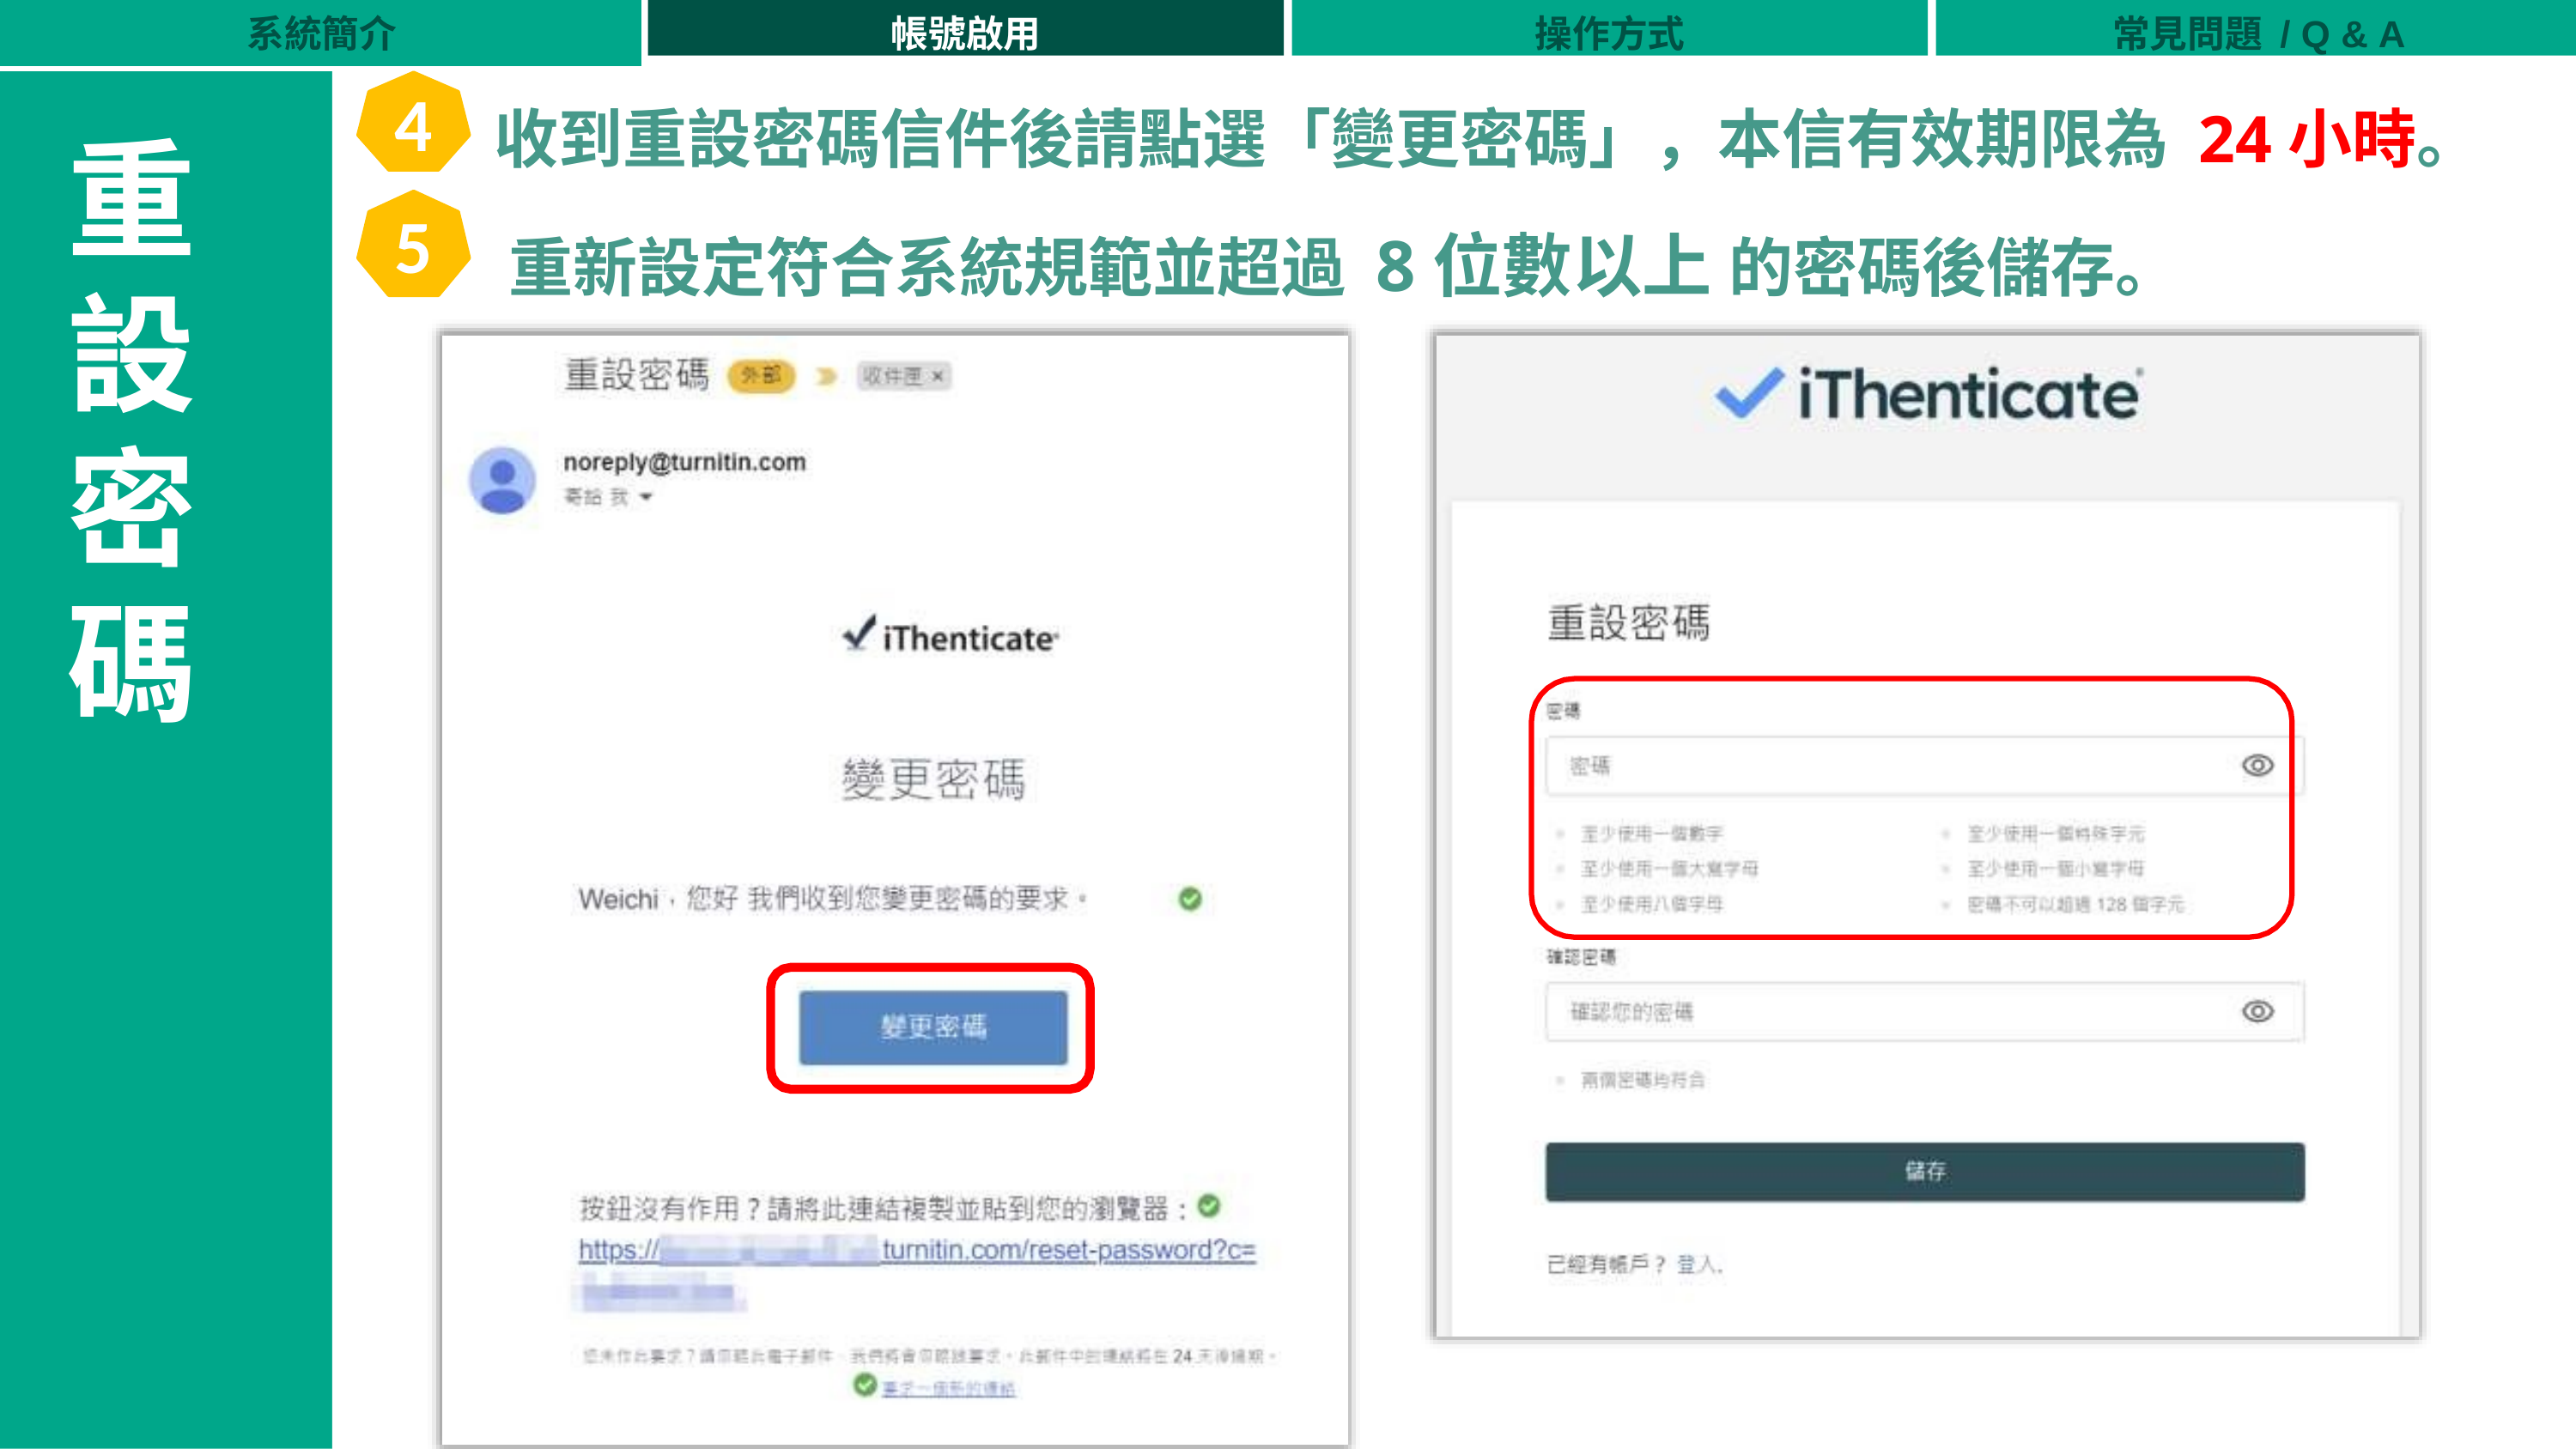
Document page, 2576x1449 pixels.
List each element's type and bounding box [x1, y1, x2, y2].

text_box [0, 0, 2576, 1449]
text_box [401, 112, 2436, 1354]
